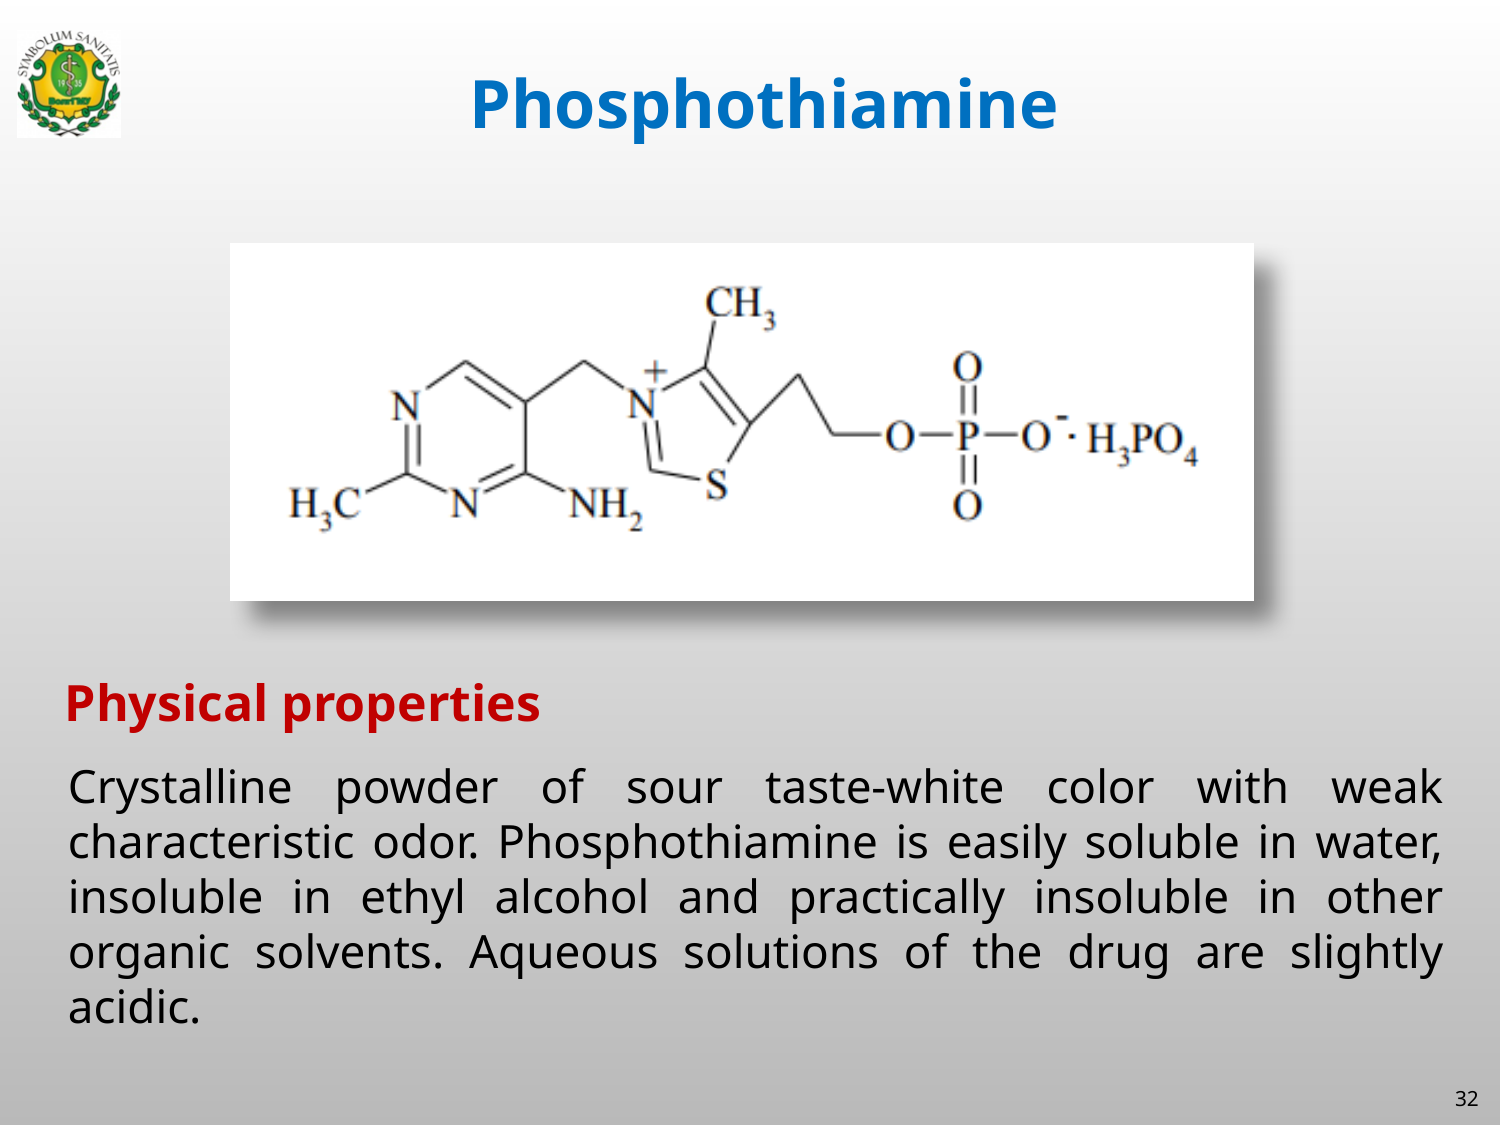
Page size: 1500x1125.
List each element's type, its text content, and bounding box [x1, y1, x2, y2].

text_box Phosphothiamine [69, 54, 1459, 150]
text_box Physical properties [49, 663, 557, 739]
text_box Crystalline powder of sour taste-white color with weak characteristic odor. Phosphothiamine is easily soluble in water, insoluble in ethyl alcohol and practically insoluble in other organic solvents. Aqueous solutions of the drug are slightly acidic. [53, 750, 1459, 1041]
picture [17, 30, 121, 139]
picture [229, 243, 1255, 602]
slide_number 32 [1399, 1069, 1494, 1125]
